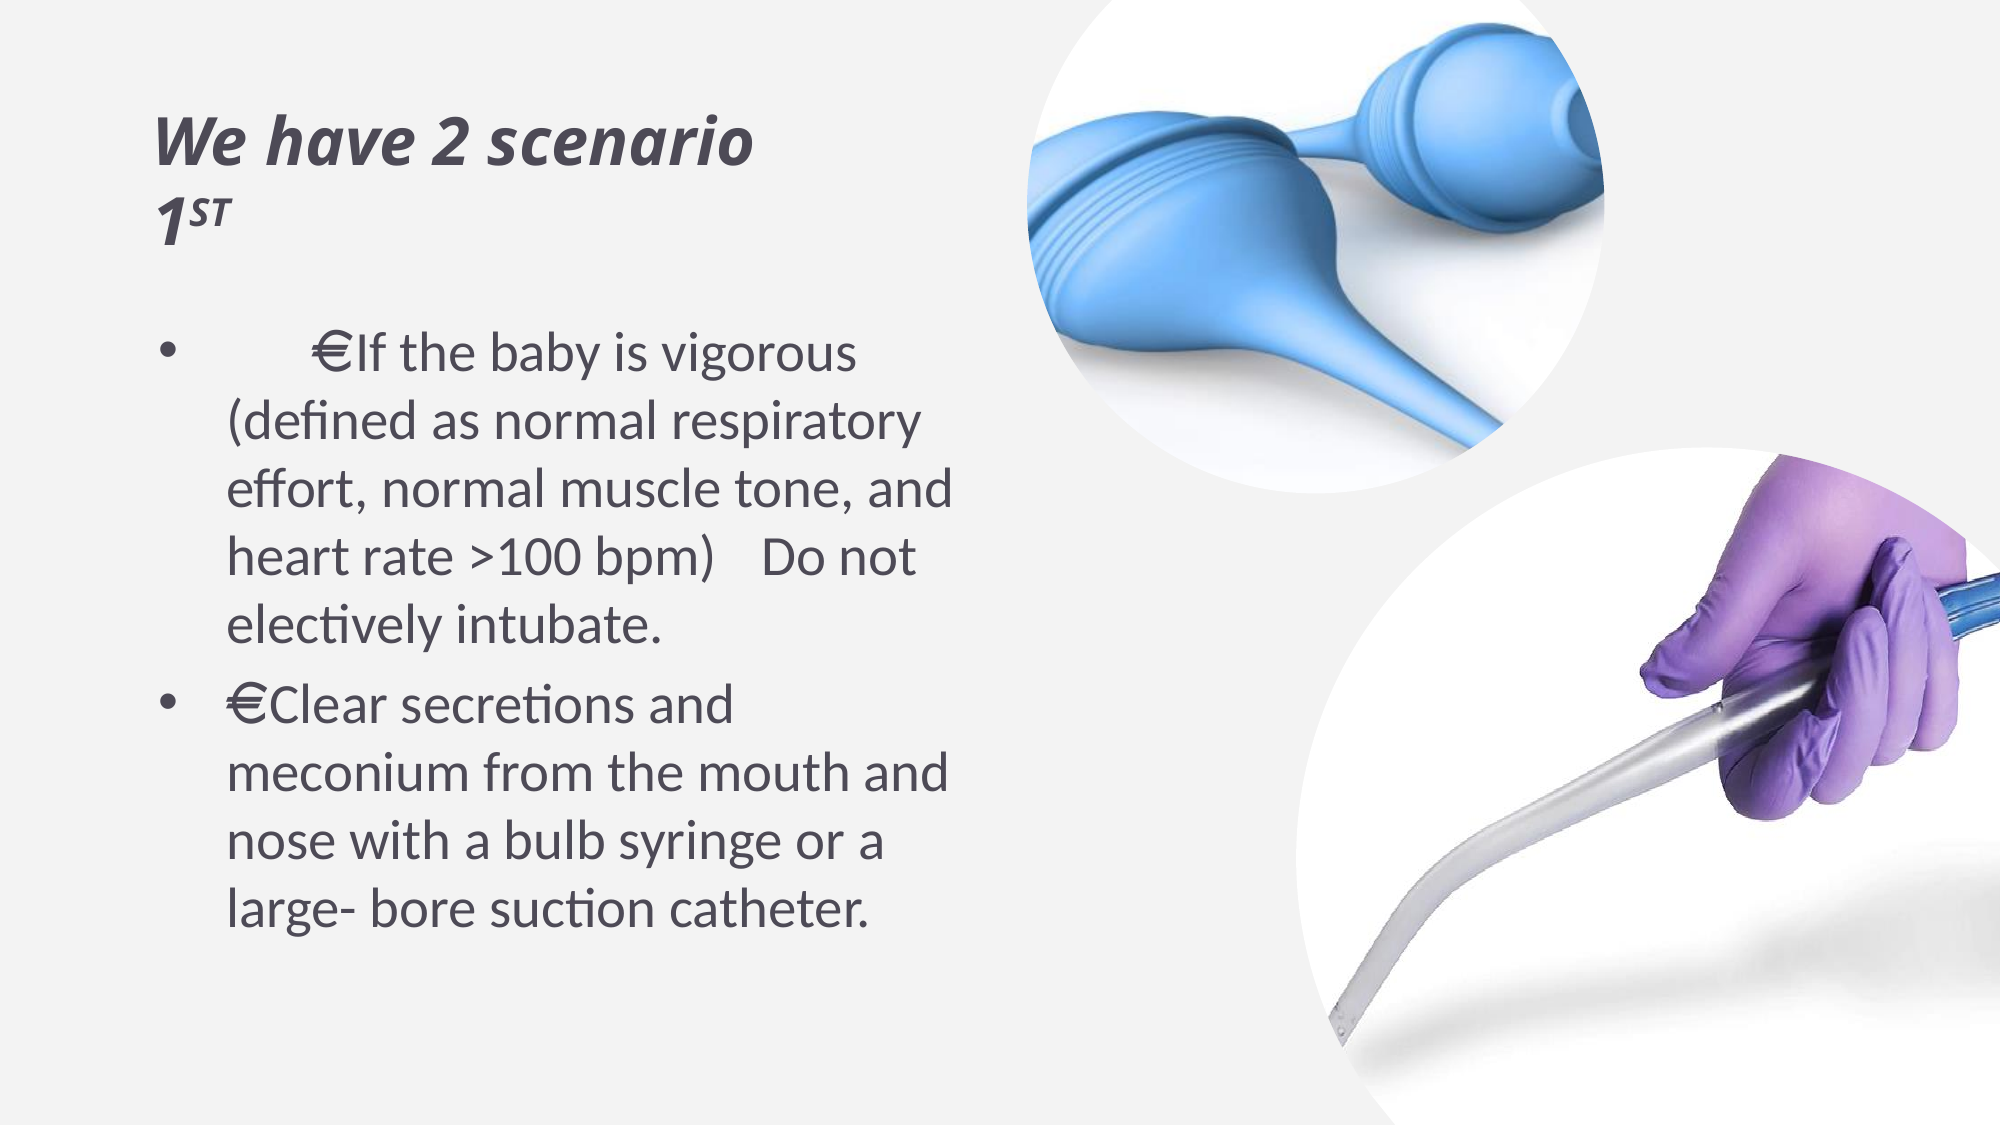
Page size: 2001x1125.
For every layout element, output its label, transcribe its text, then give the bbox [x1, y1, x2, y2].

list If the baby is vigorous (defined as normal respiratory effort, normal muscle tone, and heart rate >100 bpm)Do not electively intubate. Clear secretions and meconium from the mouth and nose with a bulb syringe or a large- bore suction catheter. [137, 299, 973, 1014]
picture [1026, 0, 2000, 1125]
title We have 2 scenario 1ST [137, 56, 978, 275]
